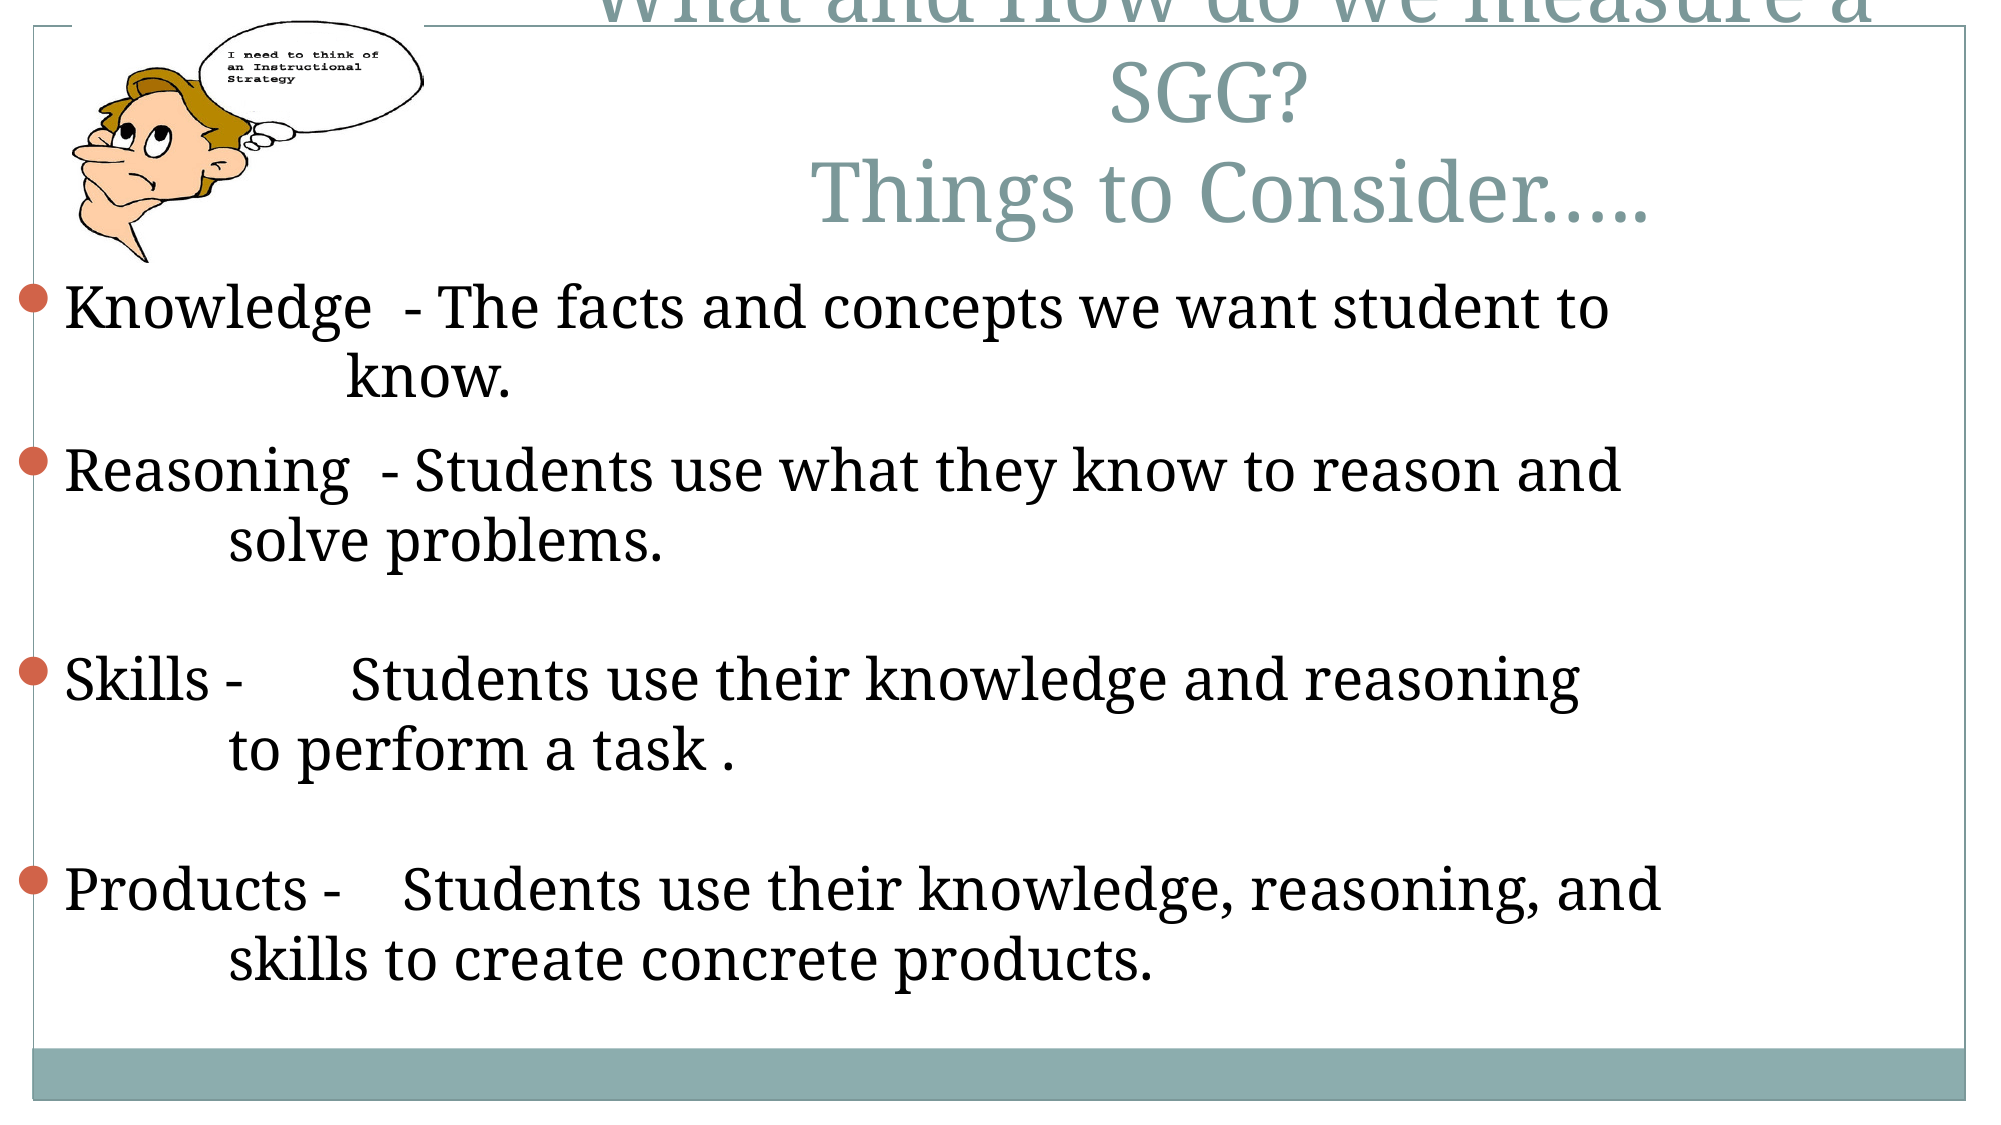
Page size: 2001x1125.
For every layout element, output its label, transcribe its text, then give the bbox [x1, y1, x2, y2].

title What and How do we measure a SGG? Things to Consider….. [462, 50, 2000, 247]
picture [71, 19, 424, 263]
list Knowledge - The facts and concepts we want student to know. Reasoning - Students use what they know to reason and solve problems. Skills - Students use their knowledge and reasoning to perform a task . Products - Students use their knowledge, reasoning, and skills to create concrete products. [0, 262, 1748, 1069]
